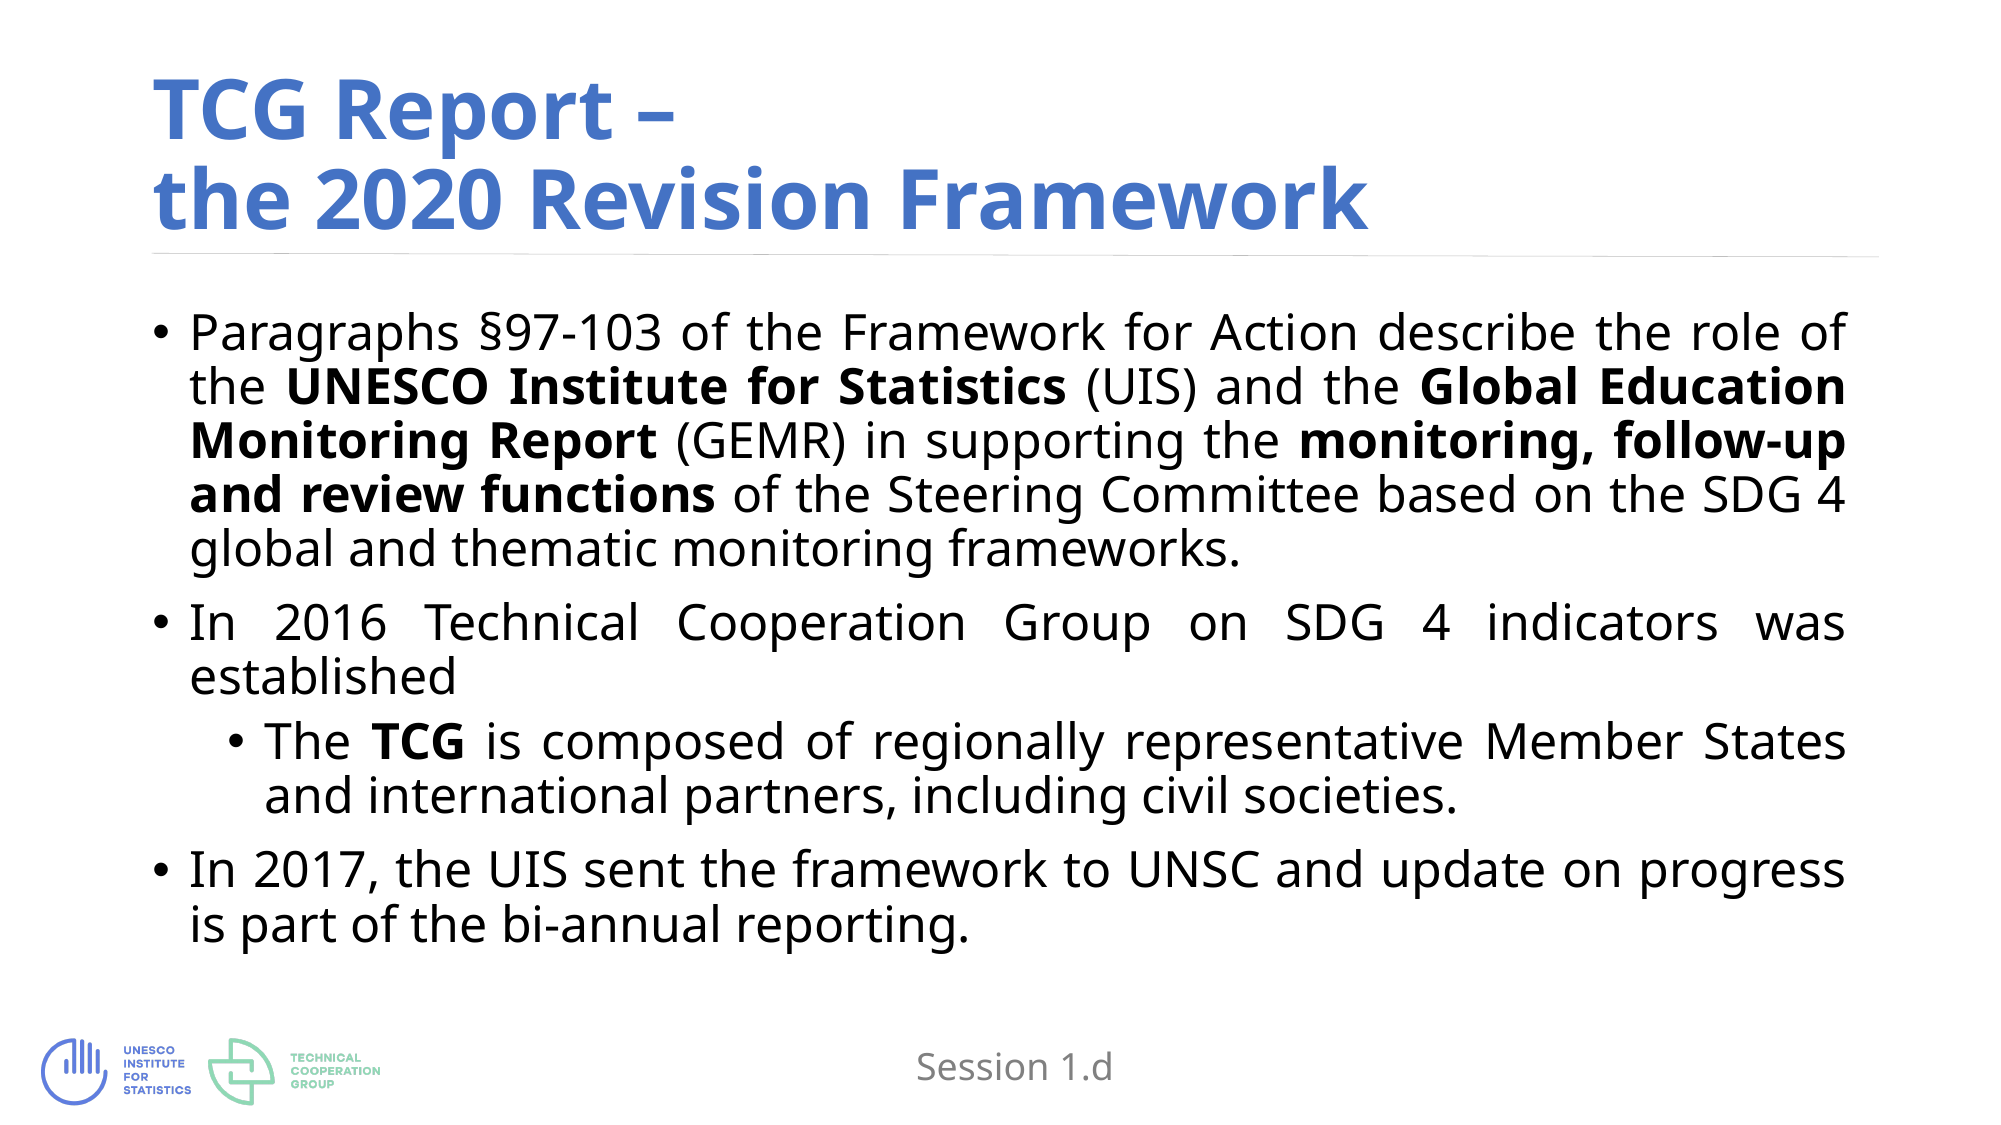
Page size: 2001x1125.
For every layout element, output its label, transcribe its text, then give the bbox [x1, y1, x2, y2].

list Paragraphs §97-103 of the Framework for Action describe the role of the UNESCO Institute for Statistics (UIS) and the Global Education Monitoring Report (GEMR) in supporting the monitoring, follow-up and review functions of the Steering Committee based on the SDG 4 global and thematic monitoring frameworks. In 2016 Technical Cooperation Group on SDG 4 indicators was established The TCG is composed of regionally representative Member States and international partners, including civil societies. In 2017, the UIS sent the framework to UNSC and update on progress is part of the bi-annual reporting. [137, 299, 1863, 1014]
title TCG Report – the 2020 Revision Framework [137, 59, 1894, 278]
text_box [151, 253, 1879, 257]
picture [0, 946, 386, 1125]
text_box [500, 350, 1500, 411]
text_box Session 1.d [901, 1035, 1129, 1096]
